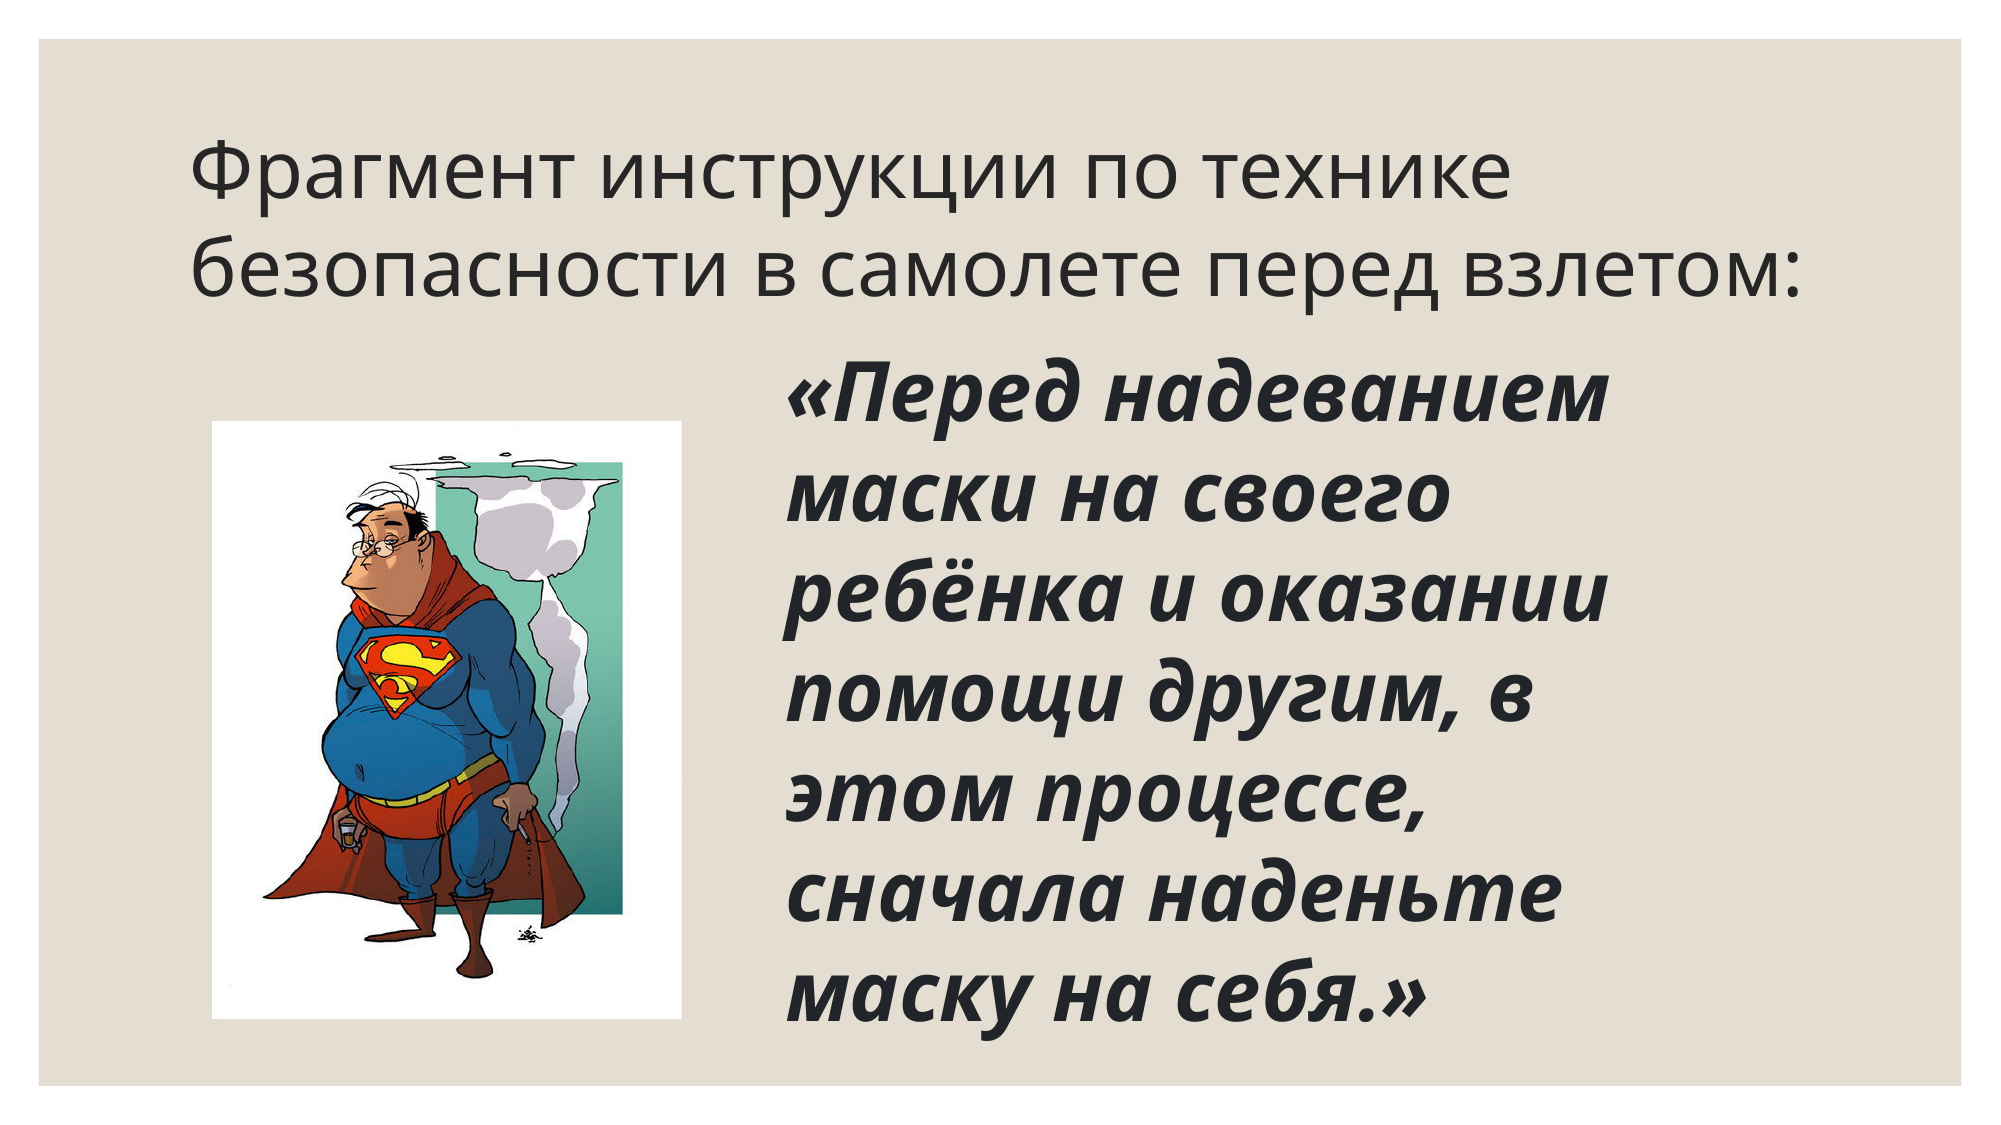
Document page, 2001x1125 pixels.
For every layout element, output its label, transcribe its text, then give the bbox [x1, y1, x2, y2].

text_box «Перед надеванием маски на своего ребёнка и оказании помощи другим, в этом процессе, сначала наденьте маску на себя.» [770, 330, 1771, 1125]
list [212, 421, 682, 1020]
title Фрагмент инструкции по технике безопасности в самолете перед взлетом: [174, 105, 1825, 331]
